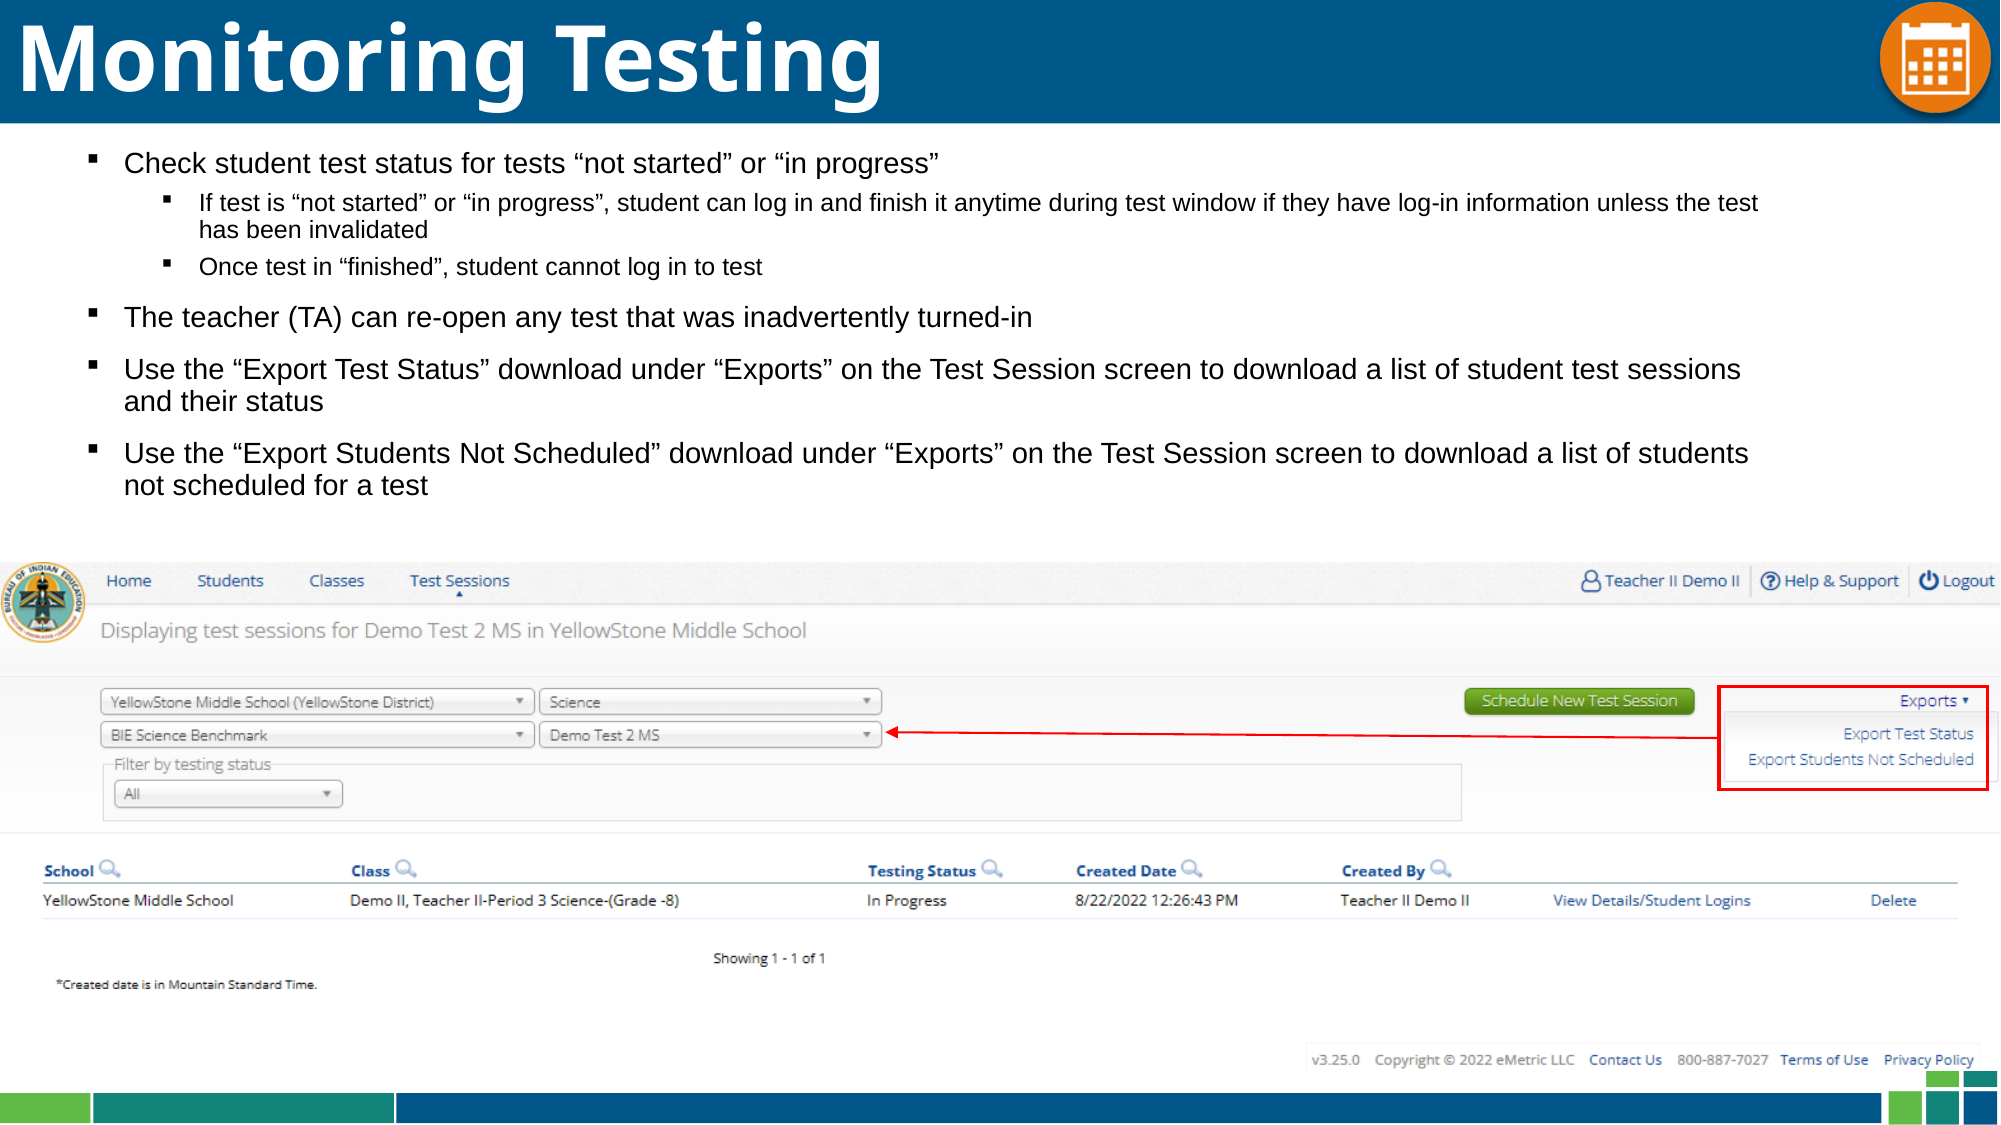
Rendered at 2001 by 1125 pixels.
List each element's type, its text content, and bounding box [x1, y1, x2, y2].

list Check student test status for tests “not started” or “in progress” If test is “not started” or “in progress”, student can log in and finish it anytime during test window if they have log-in information unless the test has been invalidated Once test in “finished”, student cannot log in to test The teacher (TA) can re-open any test that was inadvertently turned-in Use the “Export Test Status” download under “Exports” on the Test Session screen to download a list of student test sessions and their status Use the “Export Students Not Scheduled” download under “Exports” on the Test Session screen to download a list of students not scheduled for a test [71, 140, 1797, 562]
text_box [885, 732, 1719, 738]
picture [1871, 0, 2000, 128]
picture [0, 562, 2001, 1125]
title Monitoring Testing [0, 0, 1871, 124]
